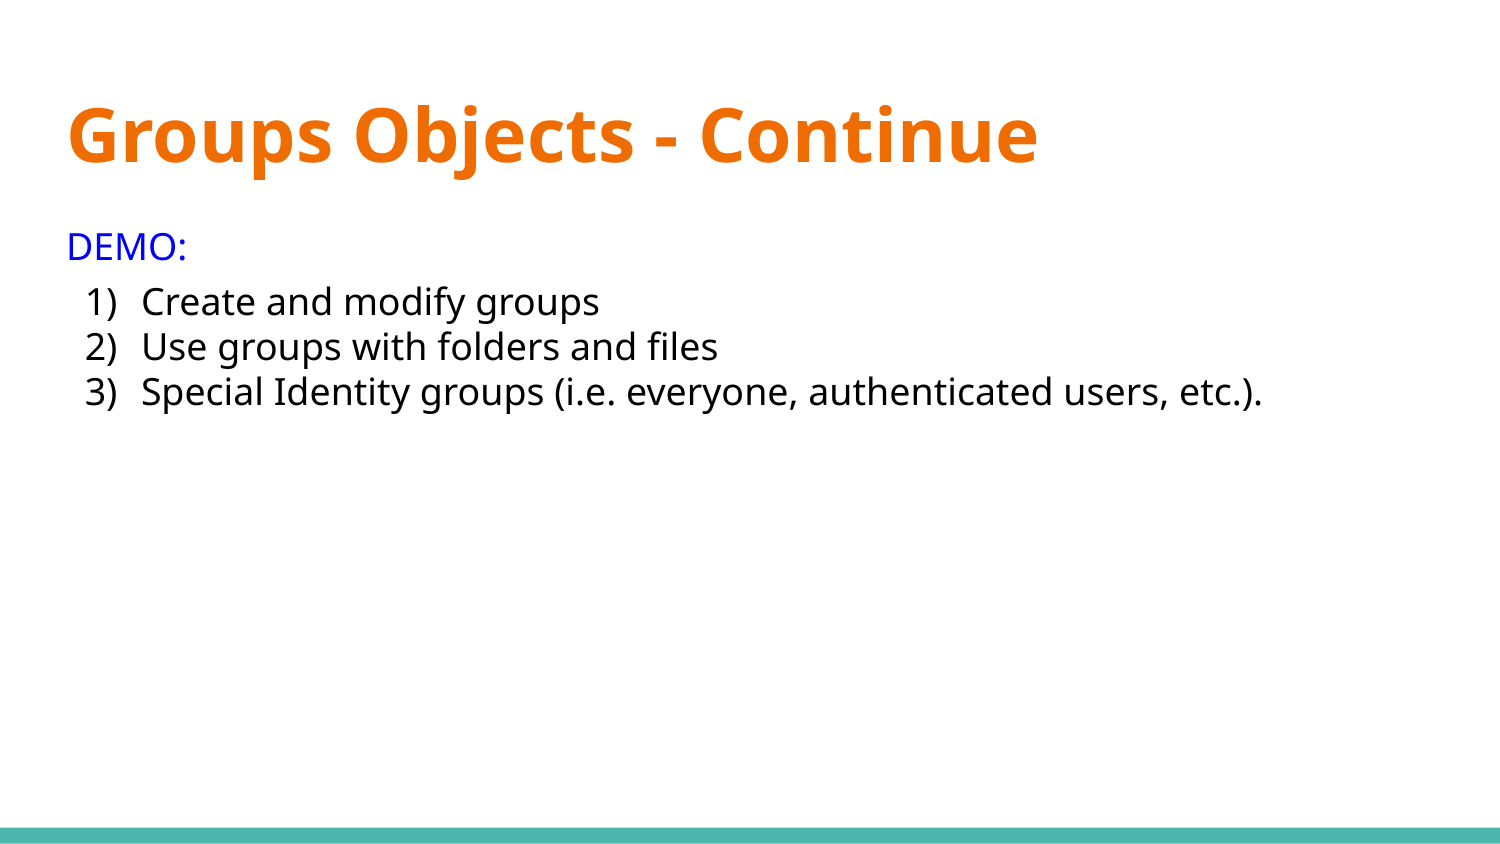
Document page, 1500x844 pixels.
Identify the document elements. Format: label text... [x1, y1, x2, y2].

title Groups Objects - Continue [51, 72, 1449, 189]
list DEMO: Create and modify groups Use groups with folders and files Special Identity groups (i.e. everyone, authenticated users, etc.). [51, 207, 1449, 750]
